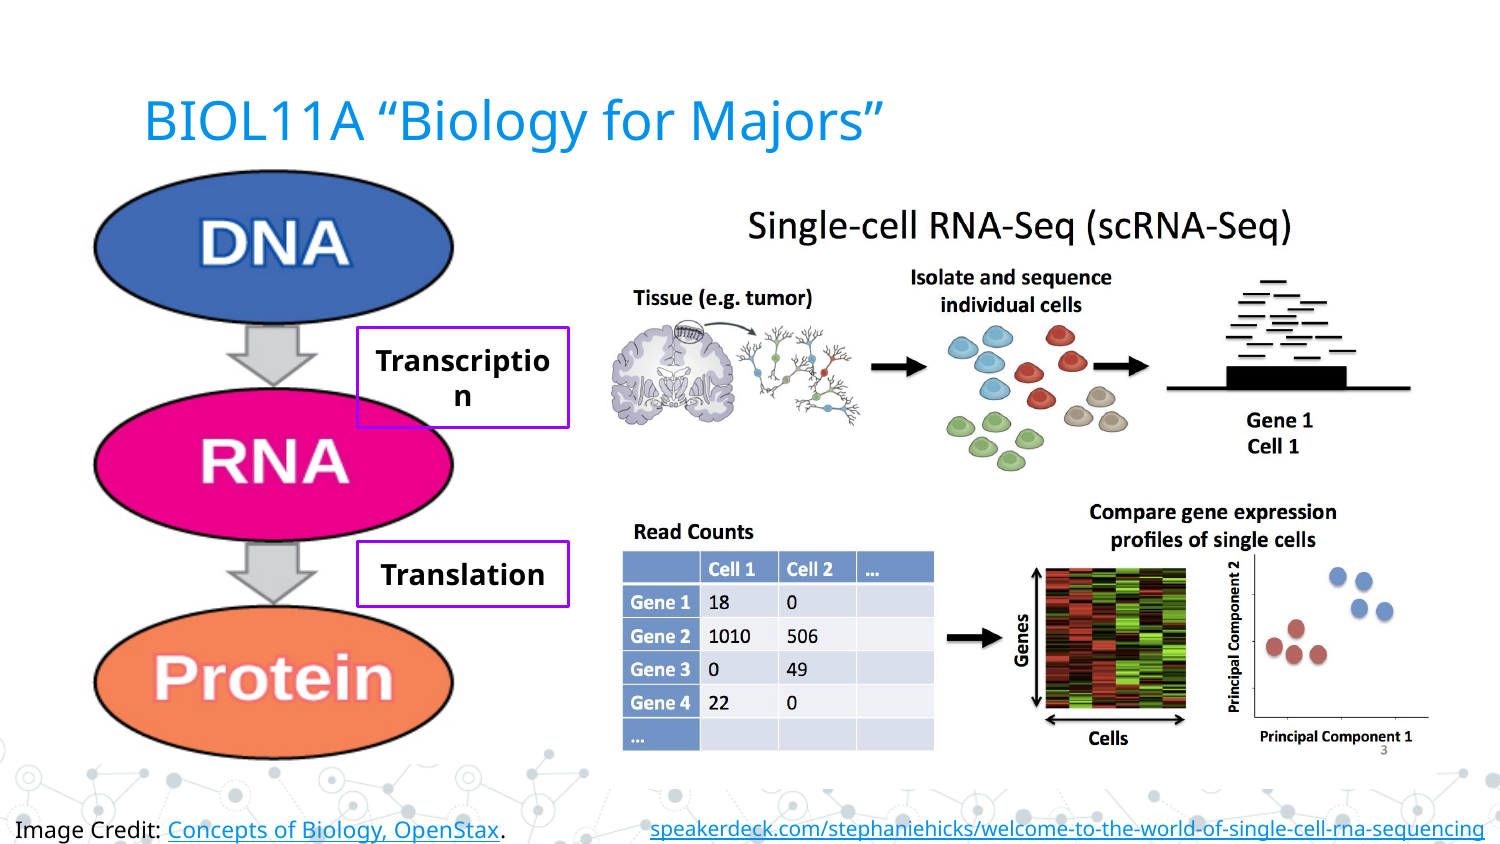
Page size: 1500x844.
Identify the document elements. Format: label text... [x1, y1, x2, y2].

text_box Image Credit: Concepts of Biology, OpenStax. CC-BY 4.0. [0, 800, 438, 844]
picture [0, 0, 1500, 800]
title BIOL11A “Biology for Majors” [128, 50, 1372, 166]
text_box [49, 165, 569, 764]
list speakerdeck.com/stephaniehicks/welcome-to-the-world-of-single-cell-rna-sequencing [438, 800, 1500, 844]
